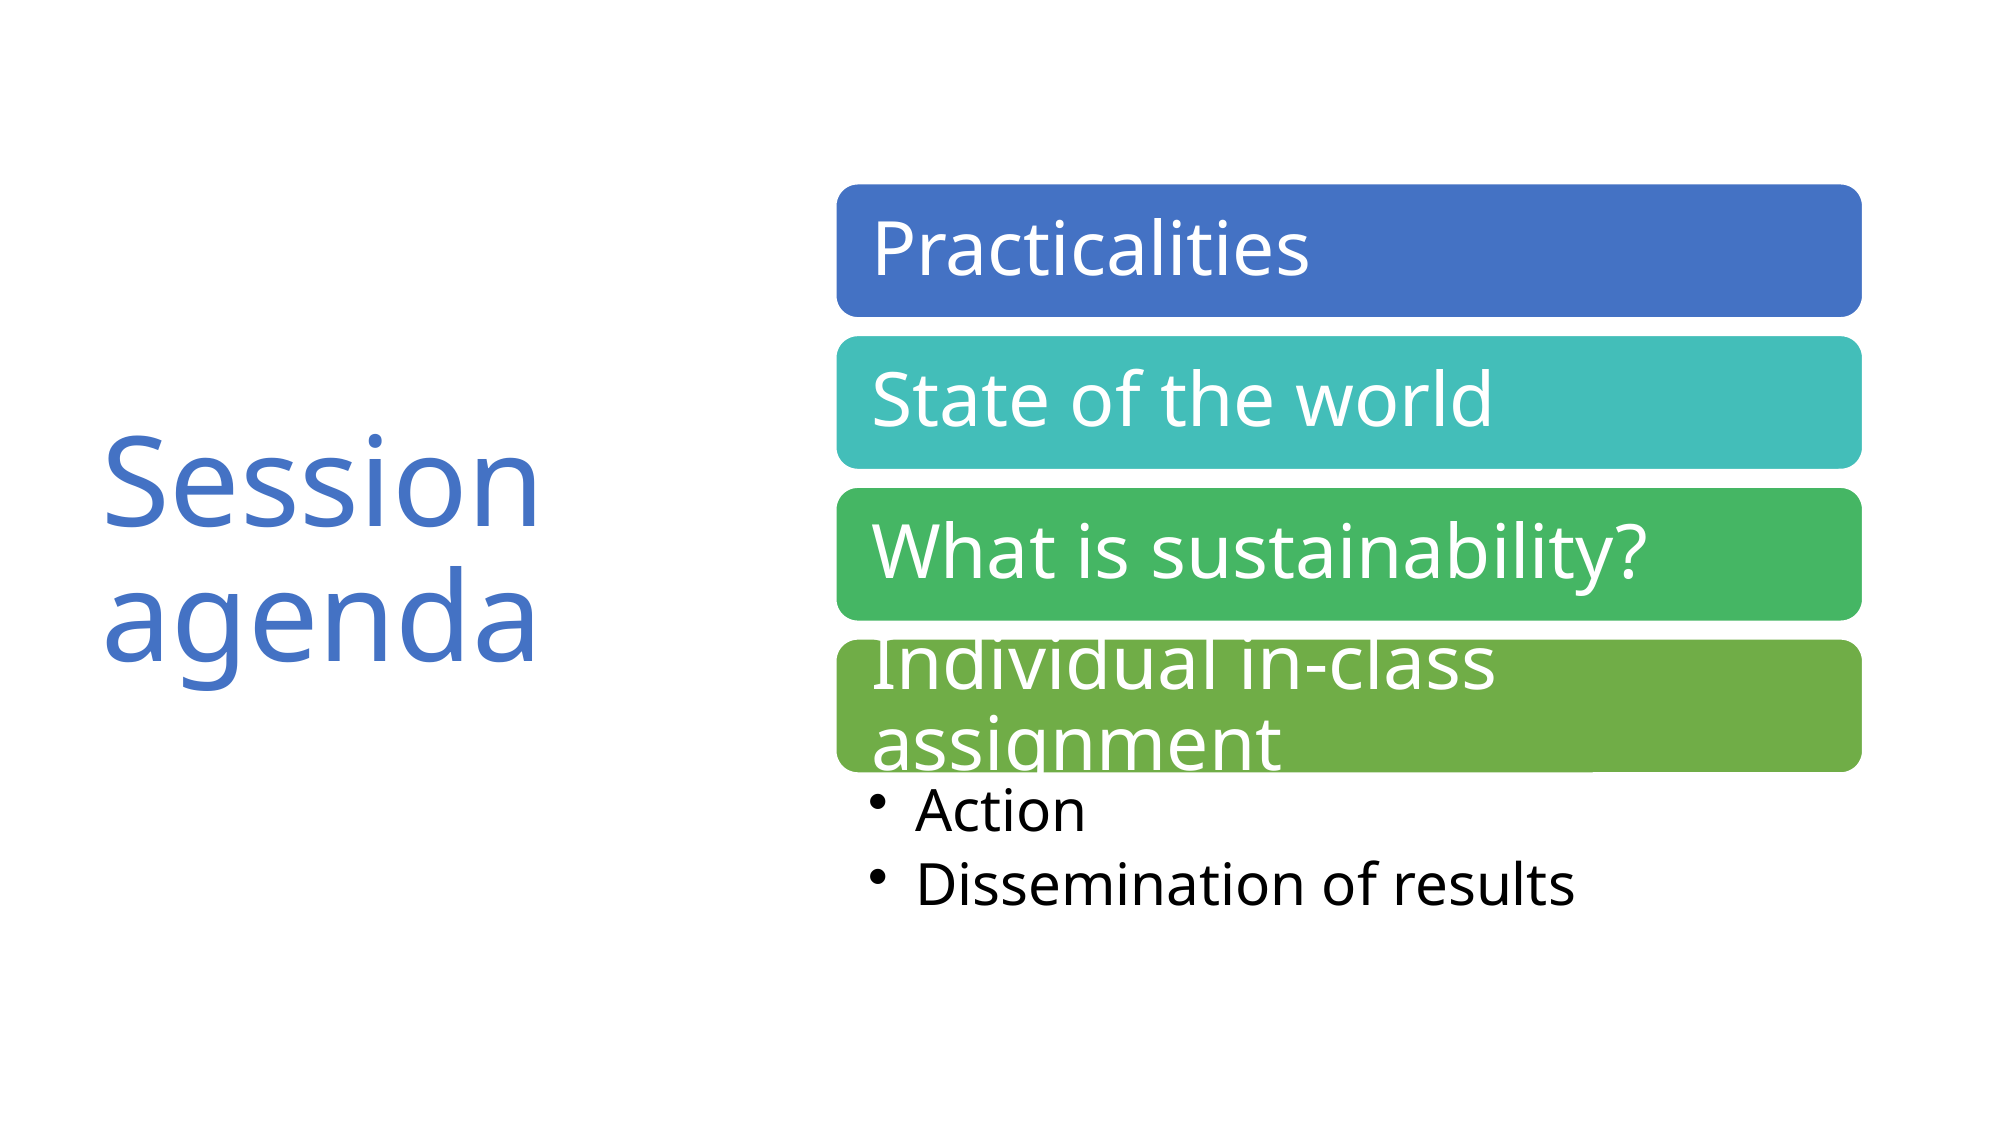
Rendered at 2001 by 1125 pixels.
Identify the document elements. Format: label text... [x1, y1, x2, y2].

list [835, 101, 1863, 1005]
title Session agenda [86, 101, 711, 1005]
